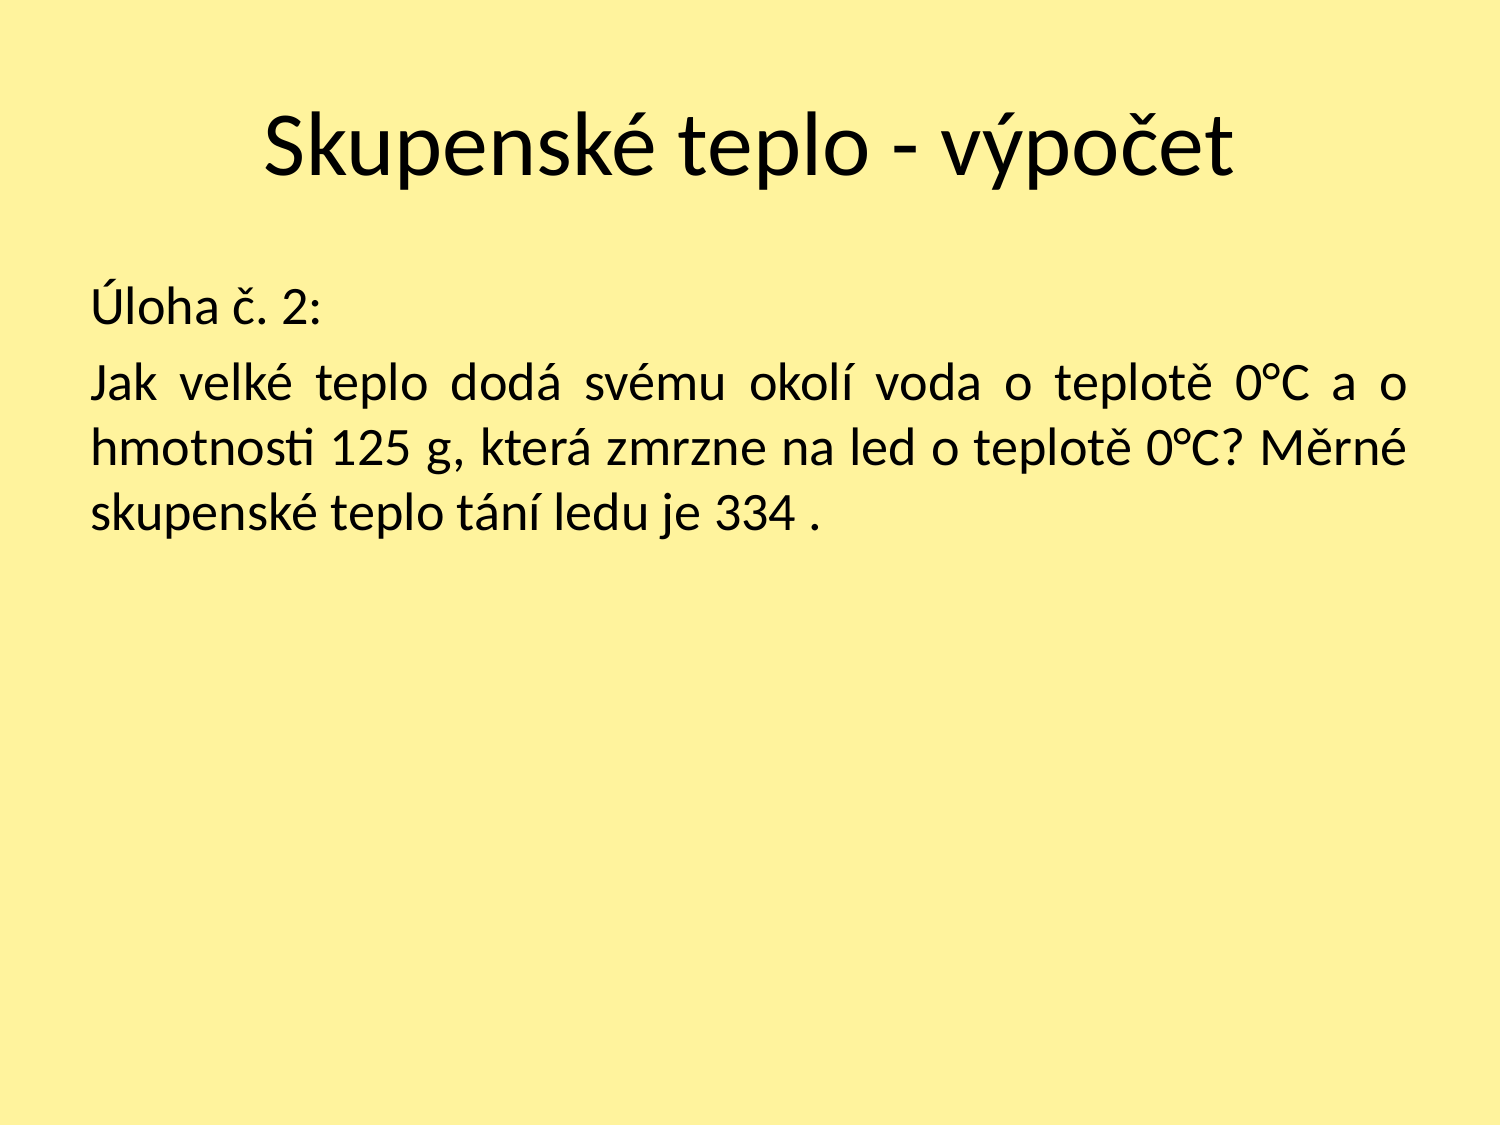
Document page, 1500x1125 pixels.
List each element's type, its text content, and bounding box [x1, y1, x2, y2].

title Skupenské teplo - výpočet [75, 45, 1425, 233]
